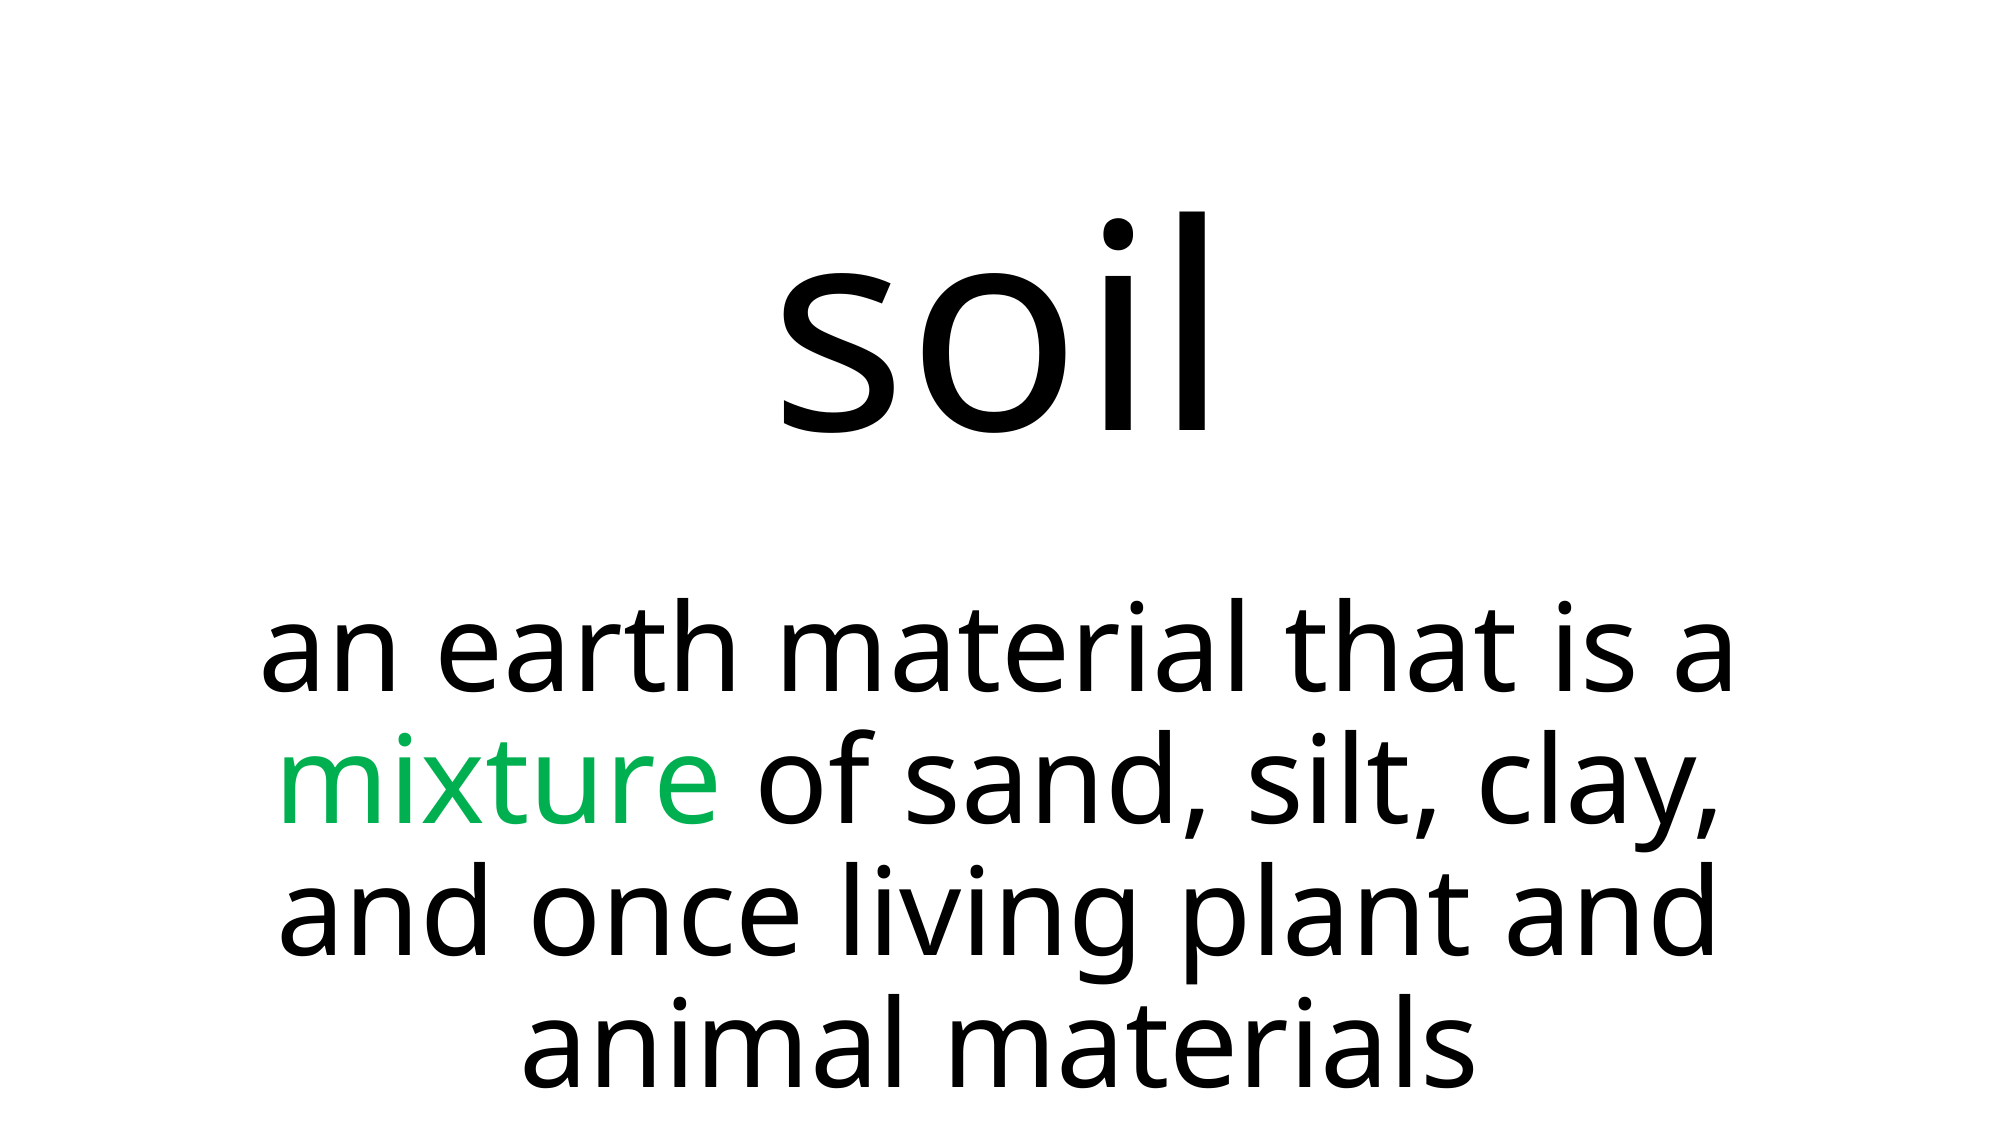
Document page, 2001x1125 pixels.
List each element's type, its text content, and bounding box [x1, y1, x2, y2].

list an earth material that is a mixture of sand, silt, clay, and once living plant and animal materials [137, 577, 1863, 1125]
title soil [137, 59, 1863, 577]
